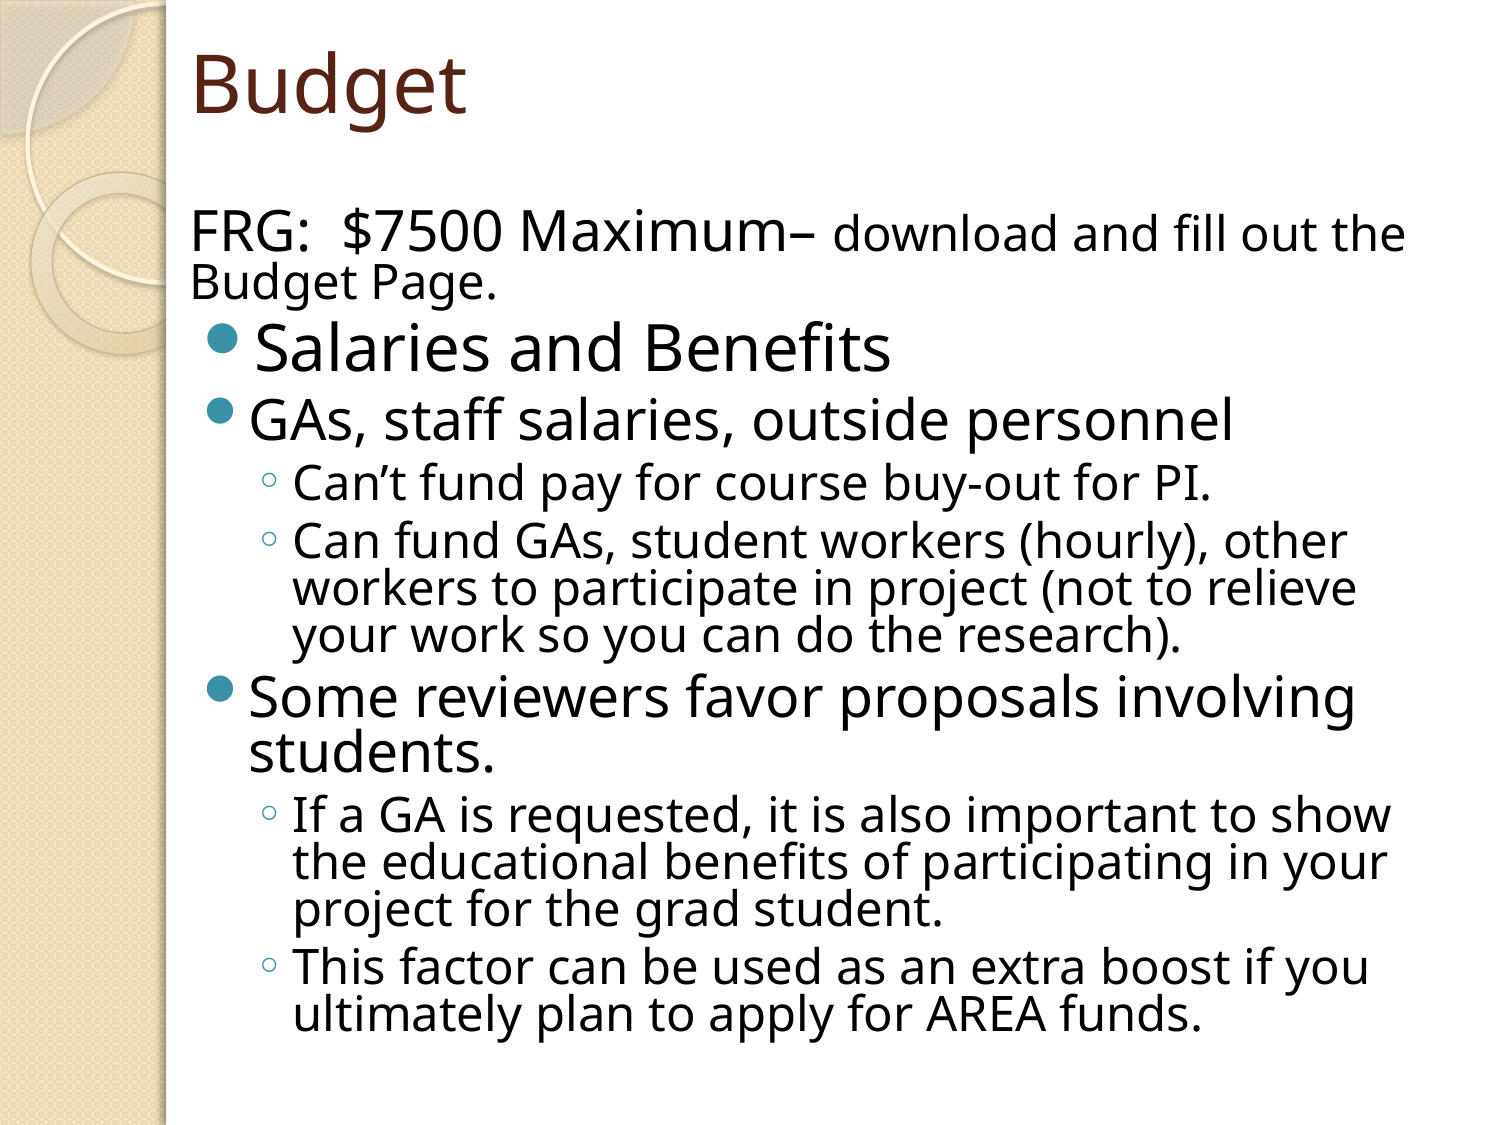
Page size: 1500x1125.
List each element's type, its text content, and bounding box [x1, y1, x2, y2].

title Budget [174, 24, 1413, 138]
list FRG: $7500 Maximum– download and fill out the Budget Page. Salaries and Benefits GAs, staff salaries, outside personnel Can’t fund pay for course buy-out for PI. Can fund GAs, student workers (hourly), other workers to participate in project (not to relieve your work so you can do the research). Some reviewers favor proposals involving students. If a GA is requested, it is also important to show the educational benefits of participating in your project for the grad student. This factor can be used as an extra boost if you ultimately plan to apply for AREA funds. [174, 199, 1476, 1051]
